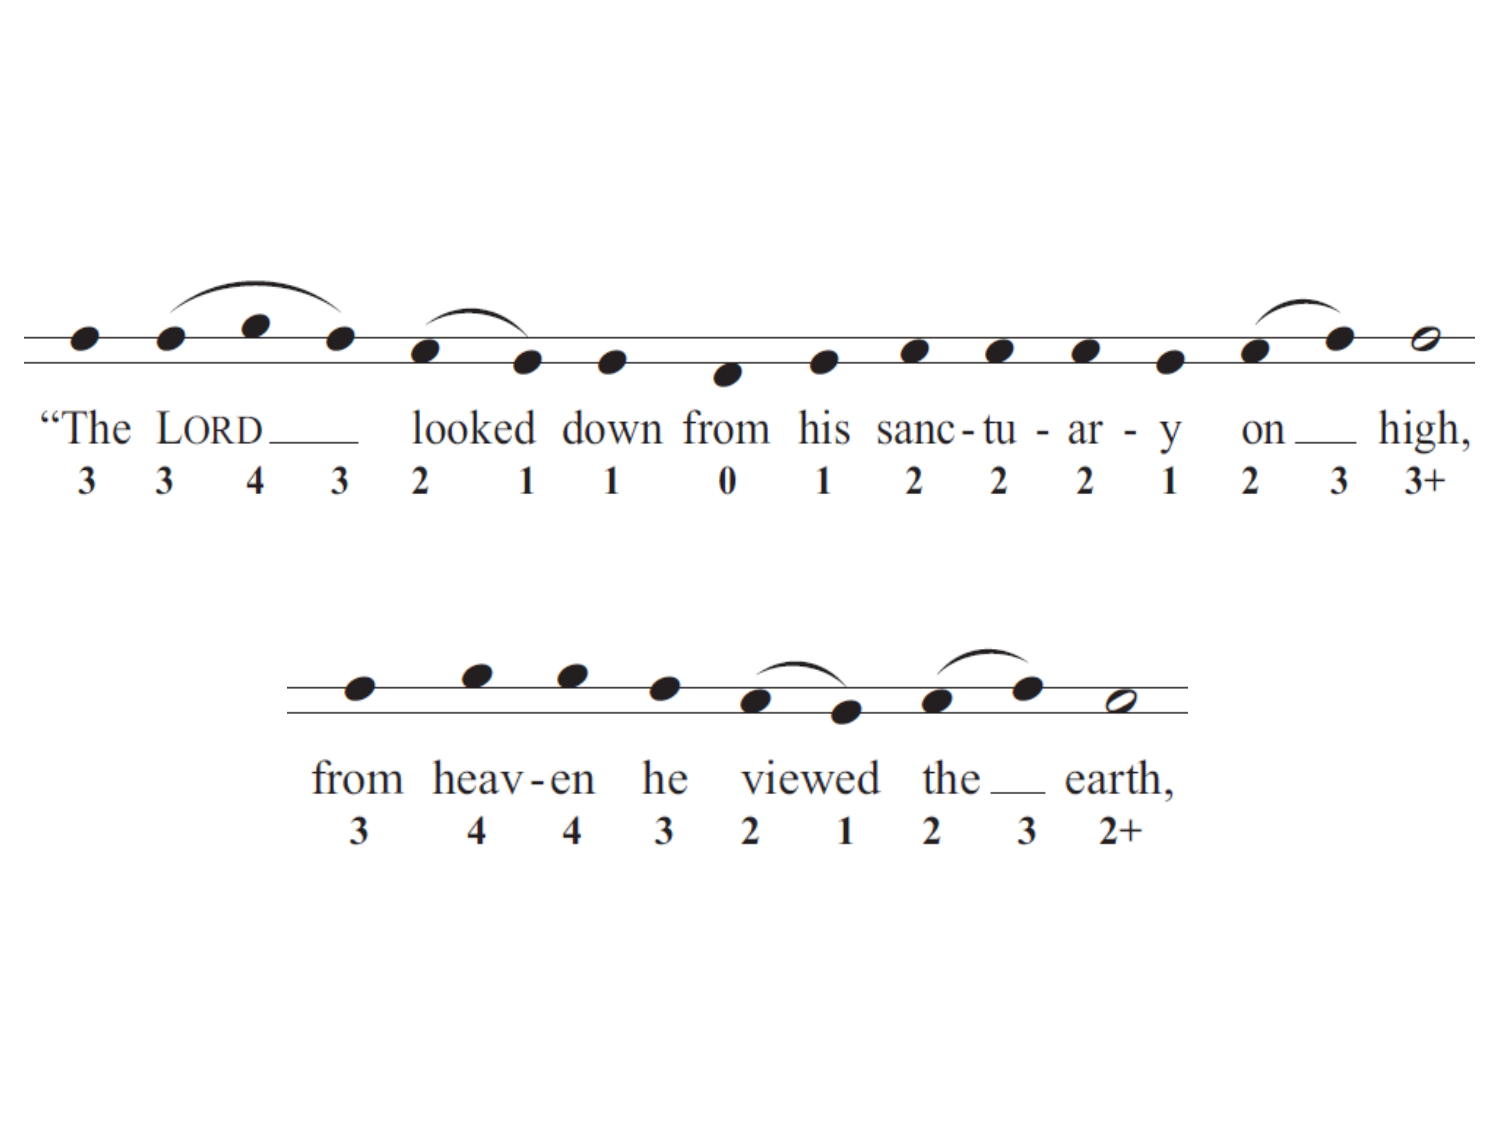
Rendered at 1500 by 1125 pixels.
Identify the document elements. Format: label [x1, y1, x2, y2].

picture [287, 637, 1188, 860]
picture [24, 262, 1476, 516]
